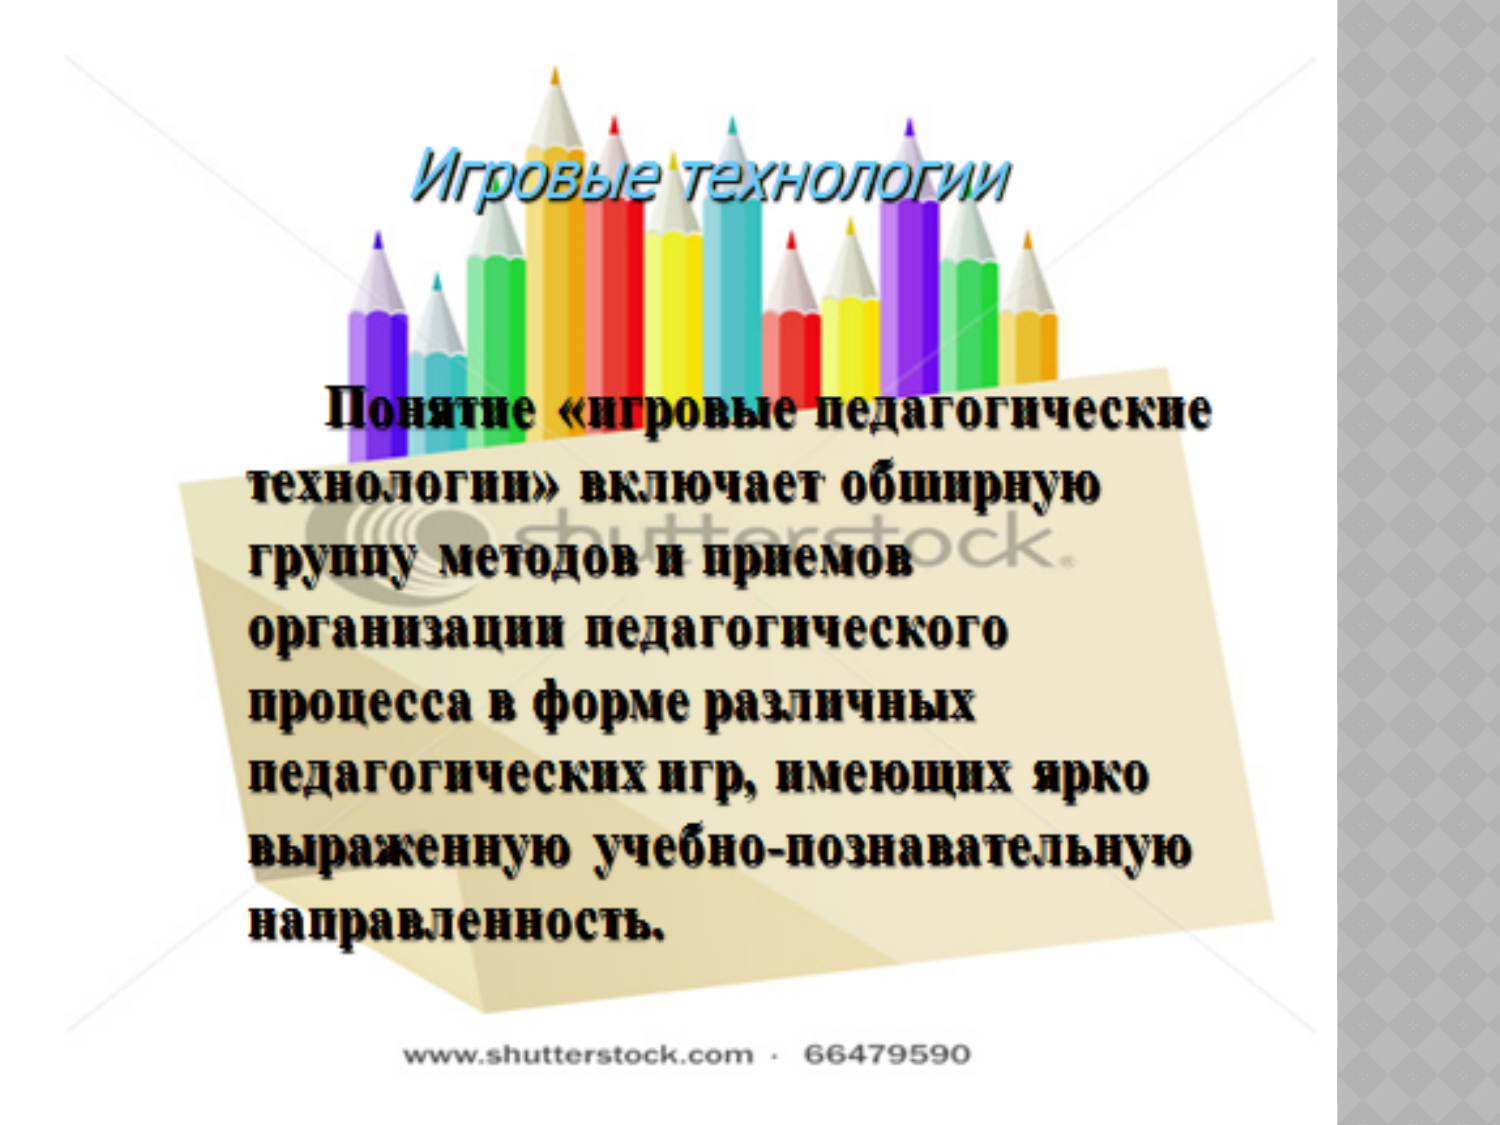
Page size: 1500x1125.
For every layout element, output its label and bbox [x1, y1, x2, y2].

picture [64, 54, 1318, 1077]
